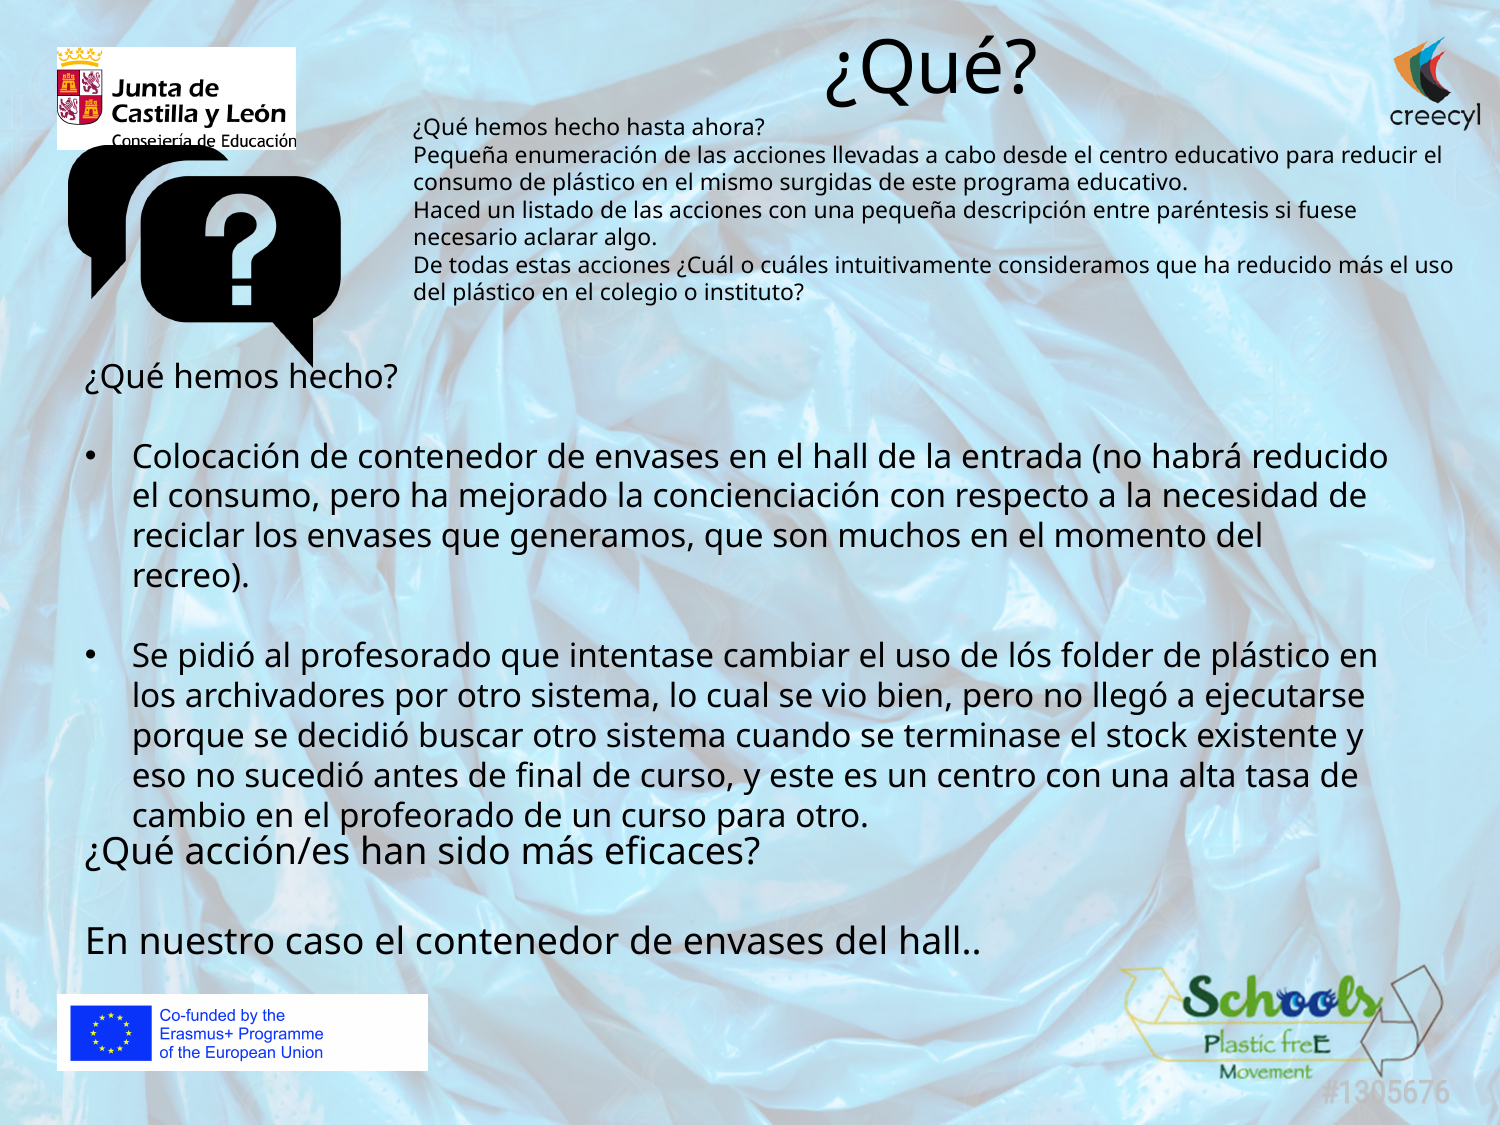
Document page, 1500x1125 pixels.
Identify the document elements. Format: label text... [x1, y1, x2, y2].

text_box ¿Qué hemos hecho? Colocación de contenedor de envases en el hall de la entrada (no habrá reducido el consumo, pero ha mejorado la concienciación con respecto a la necesidad de reciclar los envases que generamos, que son muchos en el momento del recreo). Se pidió al profesorado que intentase cambiar el uso de lós folder de plástico en los archivadores por otro sistema, lo cual se vio bien, pero no llegó a ejecutarse porque se decidió buscar otro sistema cuando se terminase el stock existente y eso no sucedió antes de final de curso, y este es un centro con una alta tasa de cambio en el profeorado de un curso para otro. [70, 347, 1407, 820]
text_box ¿Qué hemos hecho hasta ahora? Pequeña enumeración de las acciones llevadas a cabo desde el centro educativo para reducir el consumo de plástico en el mismo surgidas de este programa educativo. Haced un listado de las acciones con una pequeña descripción entre paréntesis si fuese necesario aclarar algo. De todas estas acciones ¿Cuál o cuáles intuitivamente consideramos que ha reducido más el uso del plástico en el colegio o instituto? [398, 105, 1477, 313]
text_box ¿Qué acción/es han sido más eficaces? En nuestro caso el contenedor de envases del hall.. [70, 820, 1418, 970]
text_box ¿Qué? [386, 11, 1477, 117]
picture [1105, 944, 1457, 1092]
picture [1380, 31, 1489, 135]
picture [57, 47, 342, 369]
picture [57, 994, 428, 1071]
